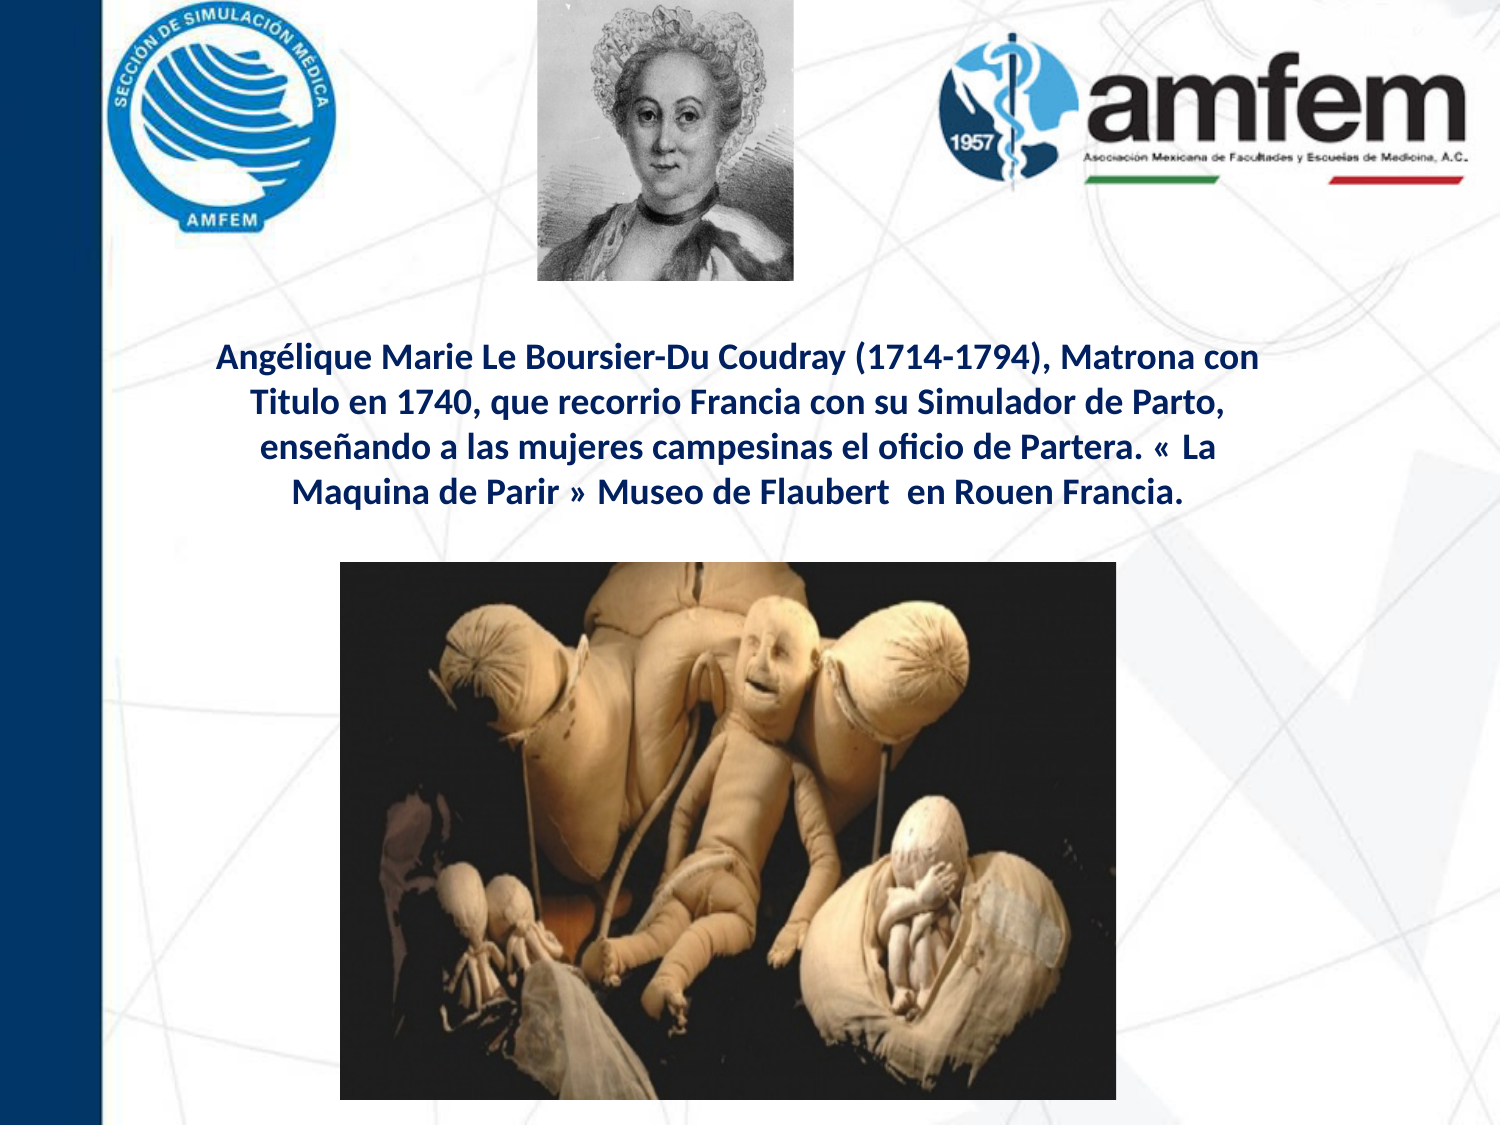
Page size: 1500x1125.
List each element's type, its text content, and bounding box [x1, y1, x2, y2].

title Angélique Marie Le Boursier-Du Coudray (1714-1794), Matrona con Titulo en 1740, que recorrio Francia con su Simulador de Parto, enseñando a las mujeres campesinas el oficio de Partera. « La Maquina de Parir » Museo de Flaubert en Rouen Francia. [194, 302, 1282, 587]
picture [0, 0, 1500, 1125]
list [339, 562, 1117, 1100]
text_box [110, 100, 532, 162]
